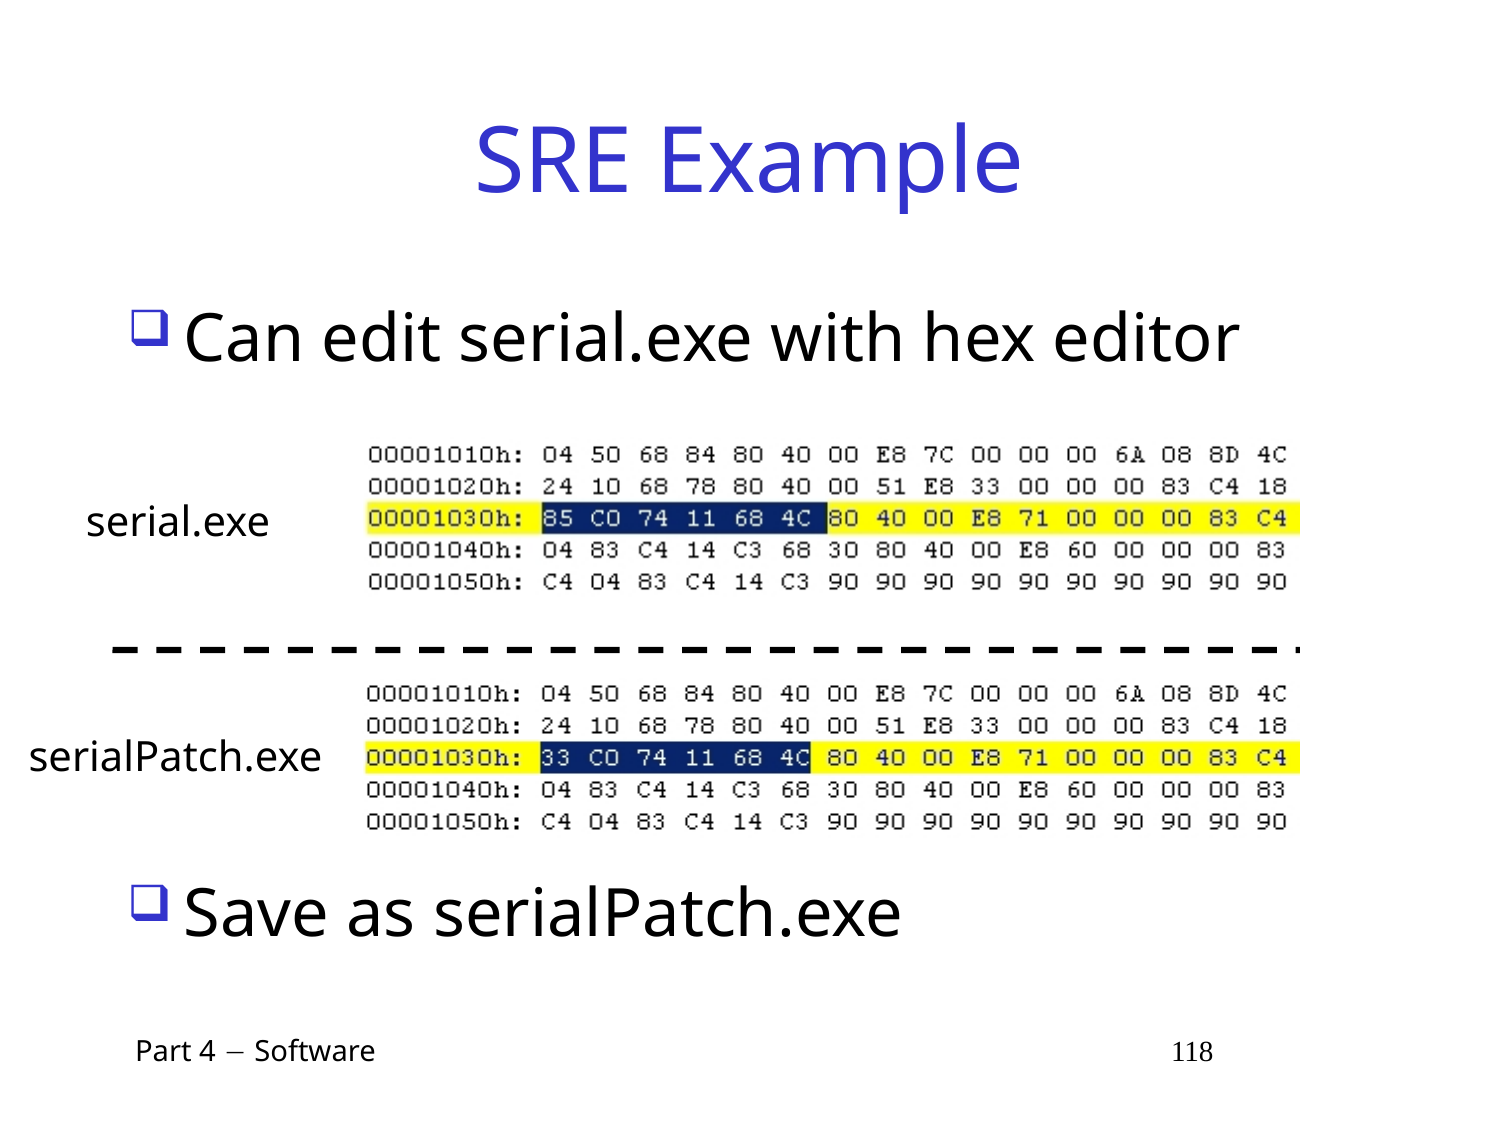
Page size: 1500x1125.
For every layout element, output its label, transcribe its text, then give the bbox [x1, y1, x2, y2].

picture [362, 678, 1301, 838]
text_box serialPatch.exe [13, 721, 338, 787]
footer Part 4  Software 118 [112, 1024, 1401, 1101]
title SRE Example [112, 62, 1388, 251]
picture [362, 437, 1301, 601]
text_box Save as serialPatch.exe [112, 862, 1413, 975]
list Can edit serial.exe with hex editor [112, 287, 1388, 401]
text_box serial.exe [71, 486, 286, 552]
